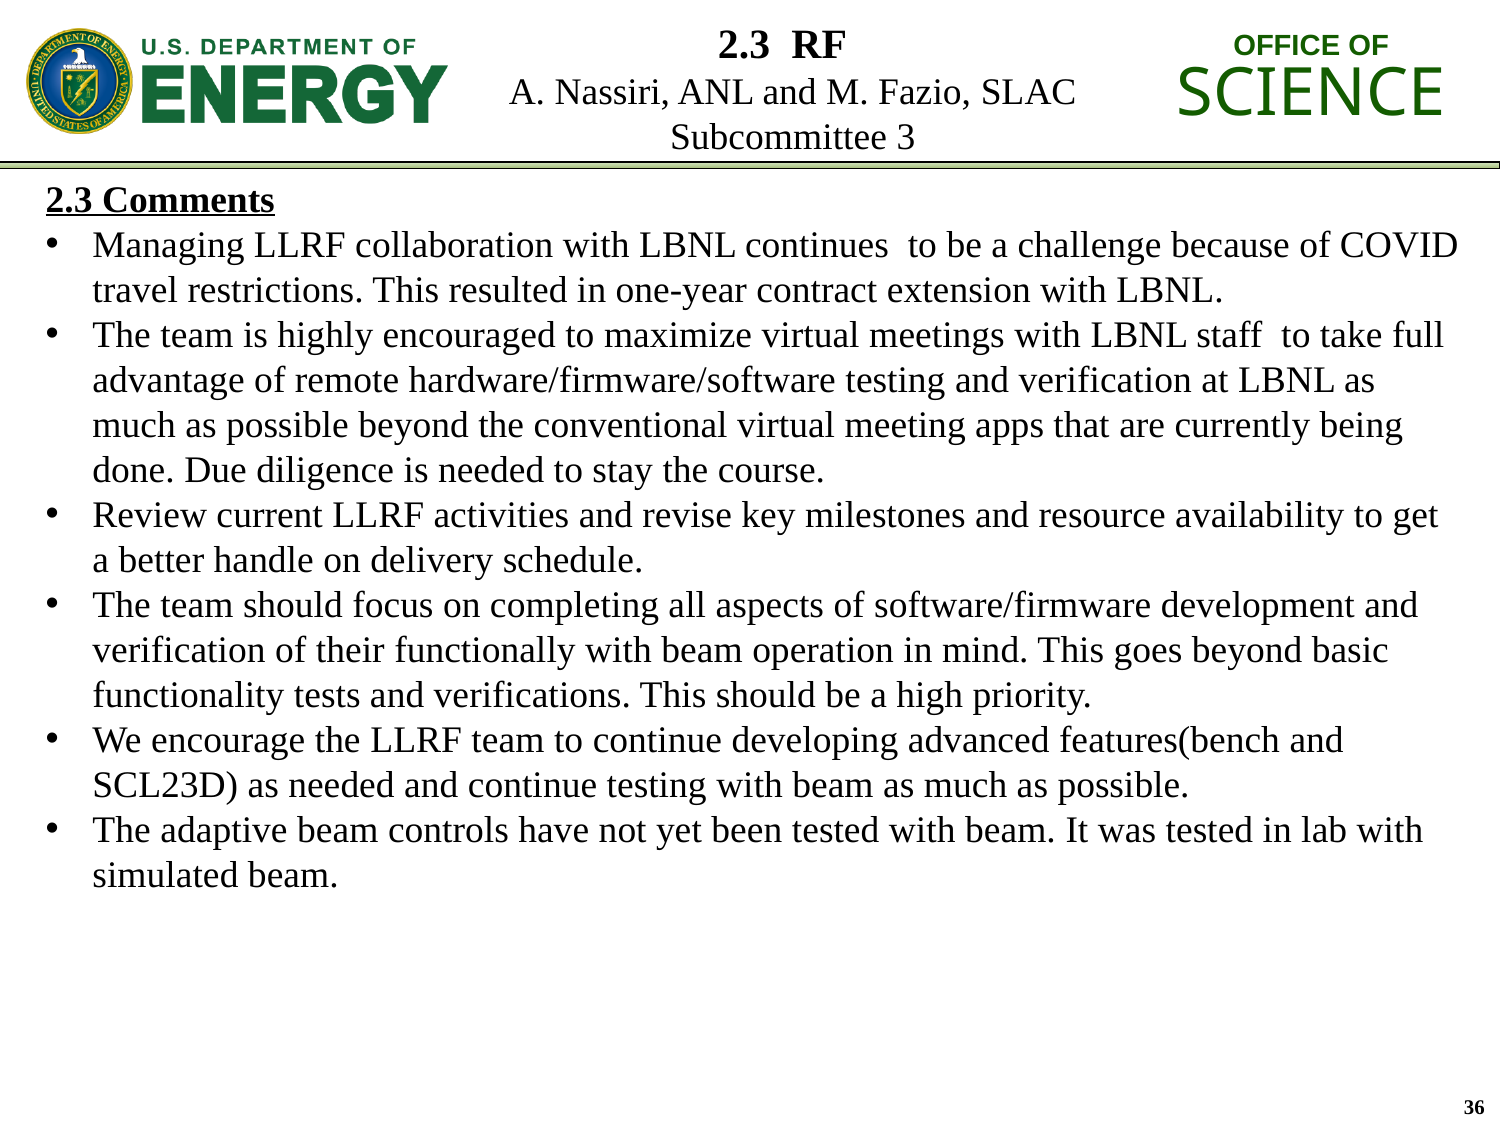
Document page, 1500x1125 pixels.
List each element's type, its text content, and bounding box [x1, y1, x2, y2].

title 2.3 RF A. Nassiri, ANL and M. Fazio, SLAC Subcommittee 3 [414, 18, 1172, 156]
picture [26, 28, 414, 134]
slide_number 36 [1437, 1085, 1500, 1125]
text_box 2.3 Comments Managing LLRF collaboration with LBNL continues to be a challenge because of COVID travel restrictions. This resulted in one-year contract extension with LBNL. The team is highly encouraged to maximize virtual meetings with LBNL staff to take full advantage of remote hardware/firmware/software testing and verification at LBNL as much as possible beyond the conventional virtual meeting apps that are currently being done. Due diligence is needed to stay the course. Review current LLRF activities and revise key milestones and resource availability to get a better handle on delivery schedule. The team should focus on completing all aspects of software/firmware development and verification of their functionally with beam operation in mind. This goes beyond basic functionality tests and verifications. This should be a high priority. We encourage the LLRF team to continue developing advanced features(bench and SCL23D) as needed and continue testing with beam as much as possible. The adaptive beam controls have not yet been tested with beam. It was tested in lab with simulated beam. [30, 167, 1480, 903]
